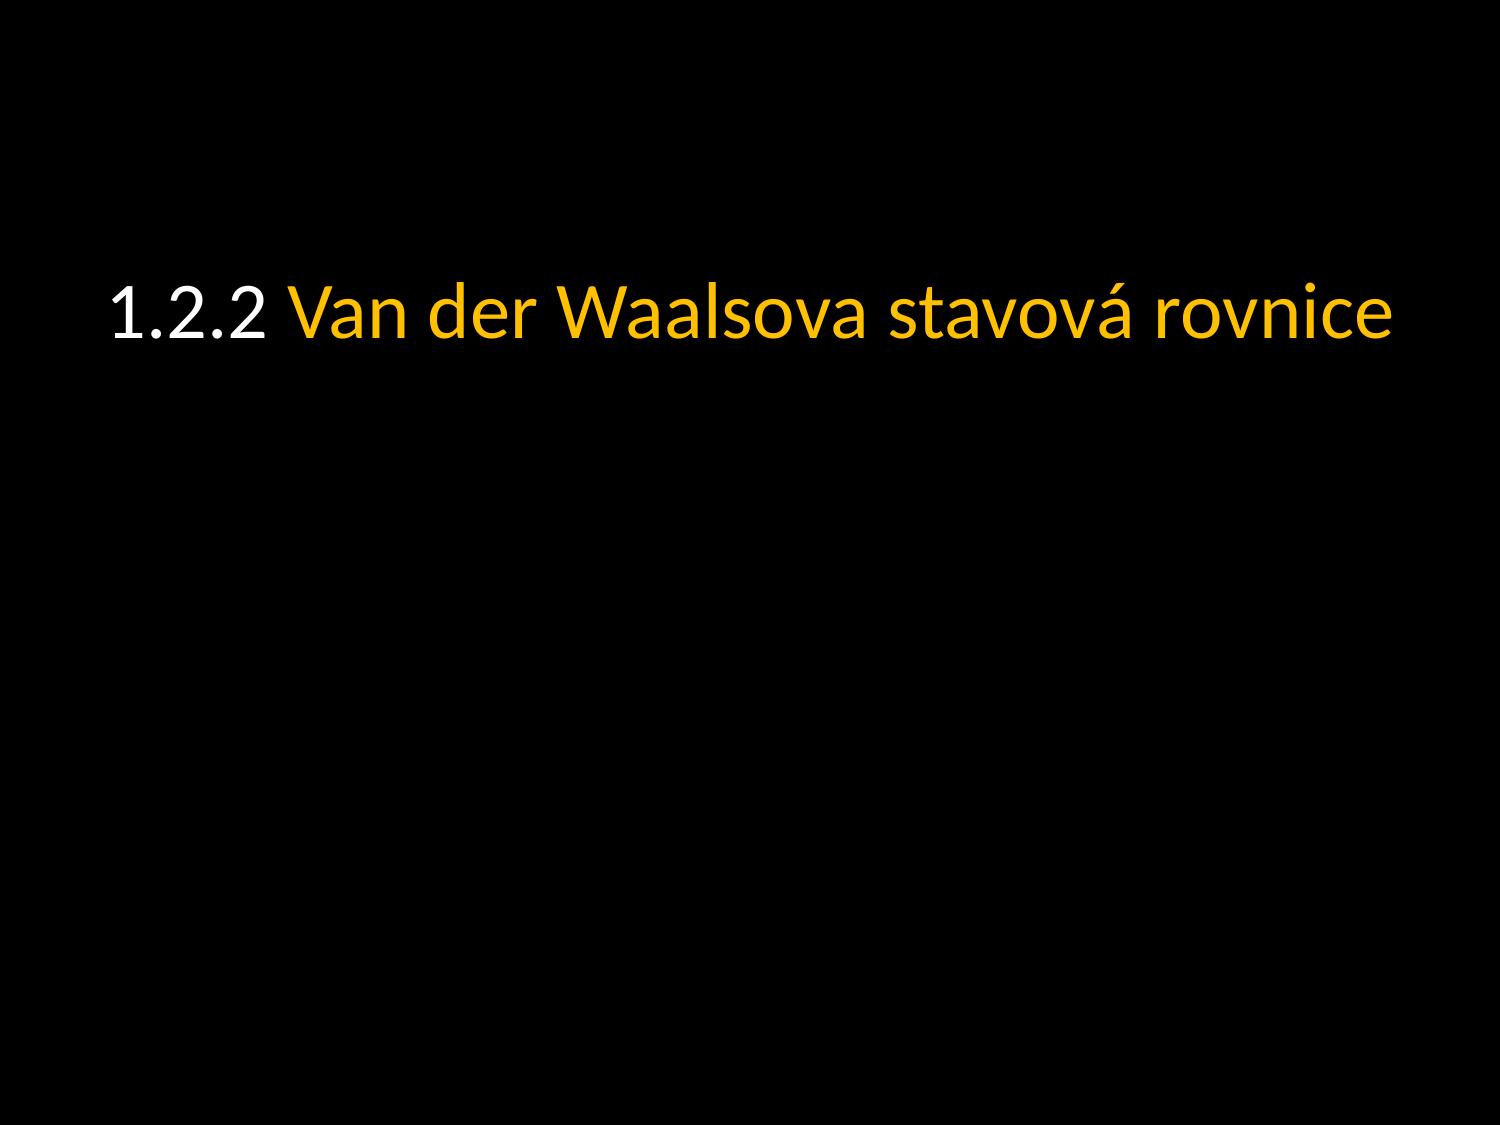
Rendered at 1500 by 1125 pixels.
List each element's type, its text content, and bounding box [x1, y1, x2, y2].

title 1.2.2 Van der Waalsova stavová rovnice [75, 212, 1425, 400]
